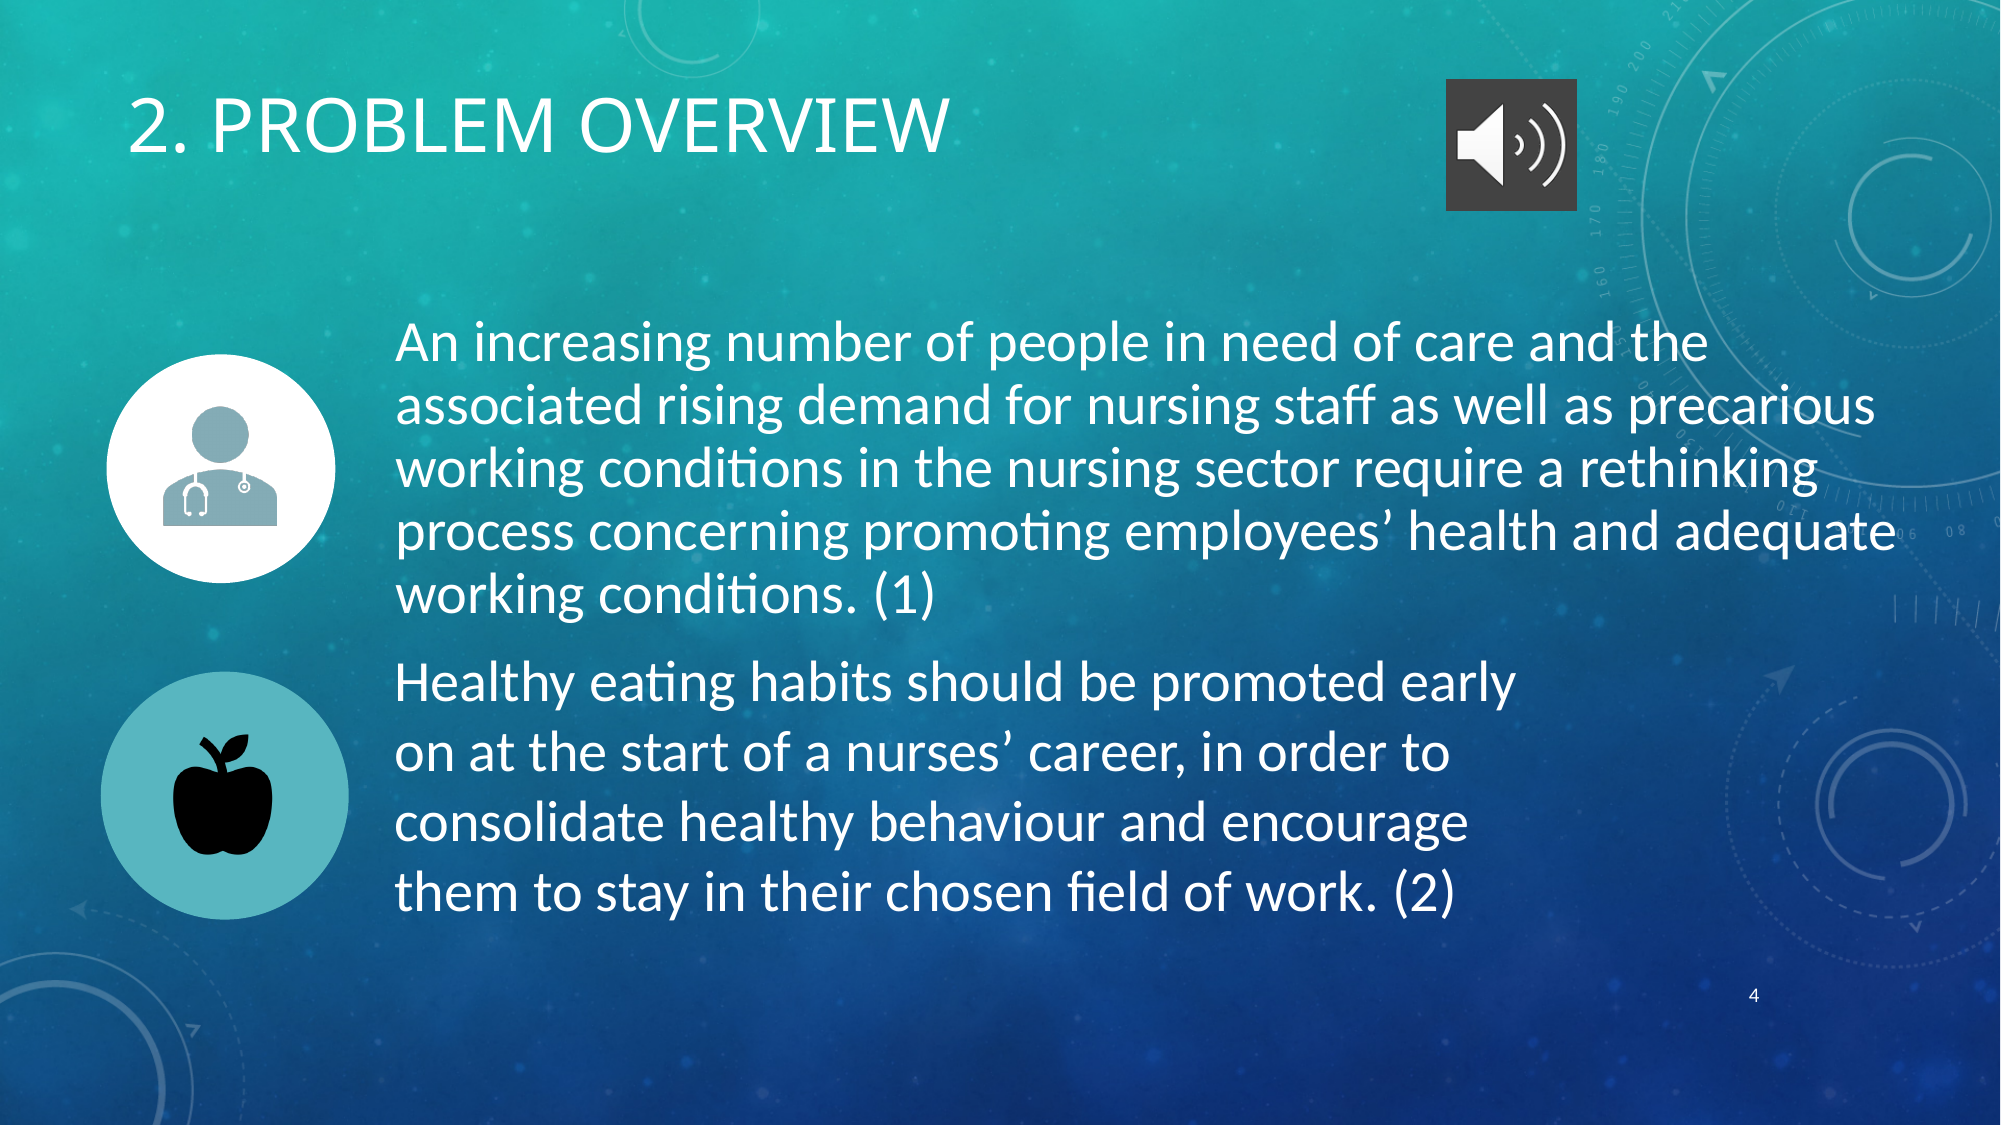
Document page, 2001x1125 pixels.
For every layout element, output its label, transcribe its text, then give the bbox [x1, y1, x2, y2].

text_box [106, 160, 1942, 760]
picture [0, 0, 2001, 1125]
slide_number 3 [1770, 963, 1775, 1025]
title 2. Problem overview [112, 2, 1775, 160]
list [100, 477, 1763, 1111]
